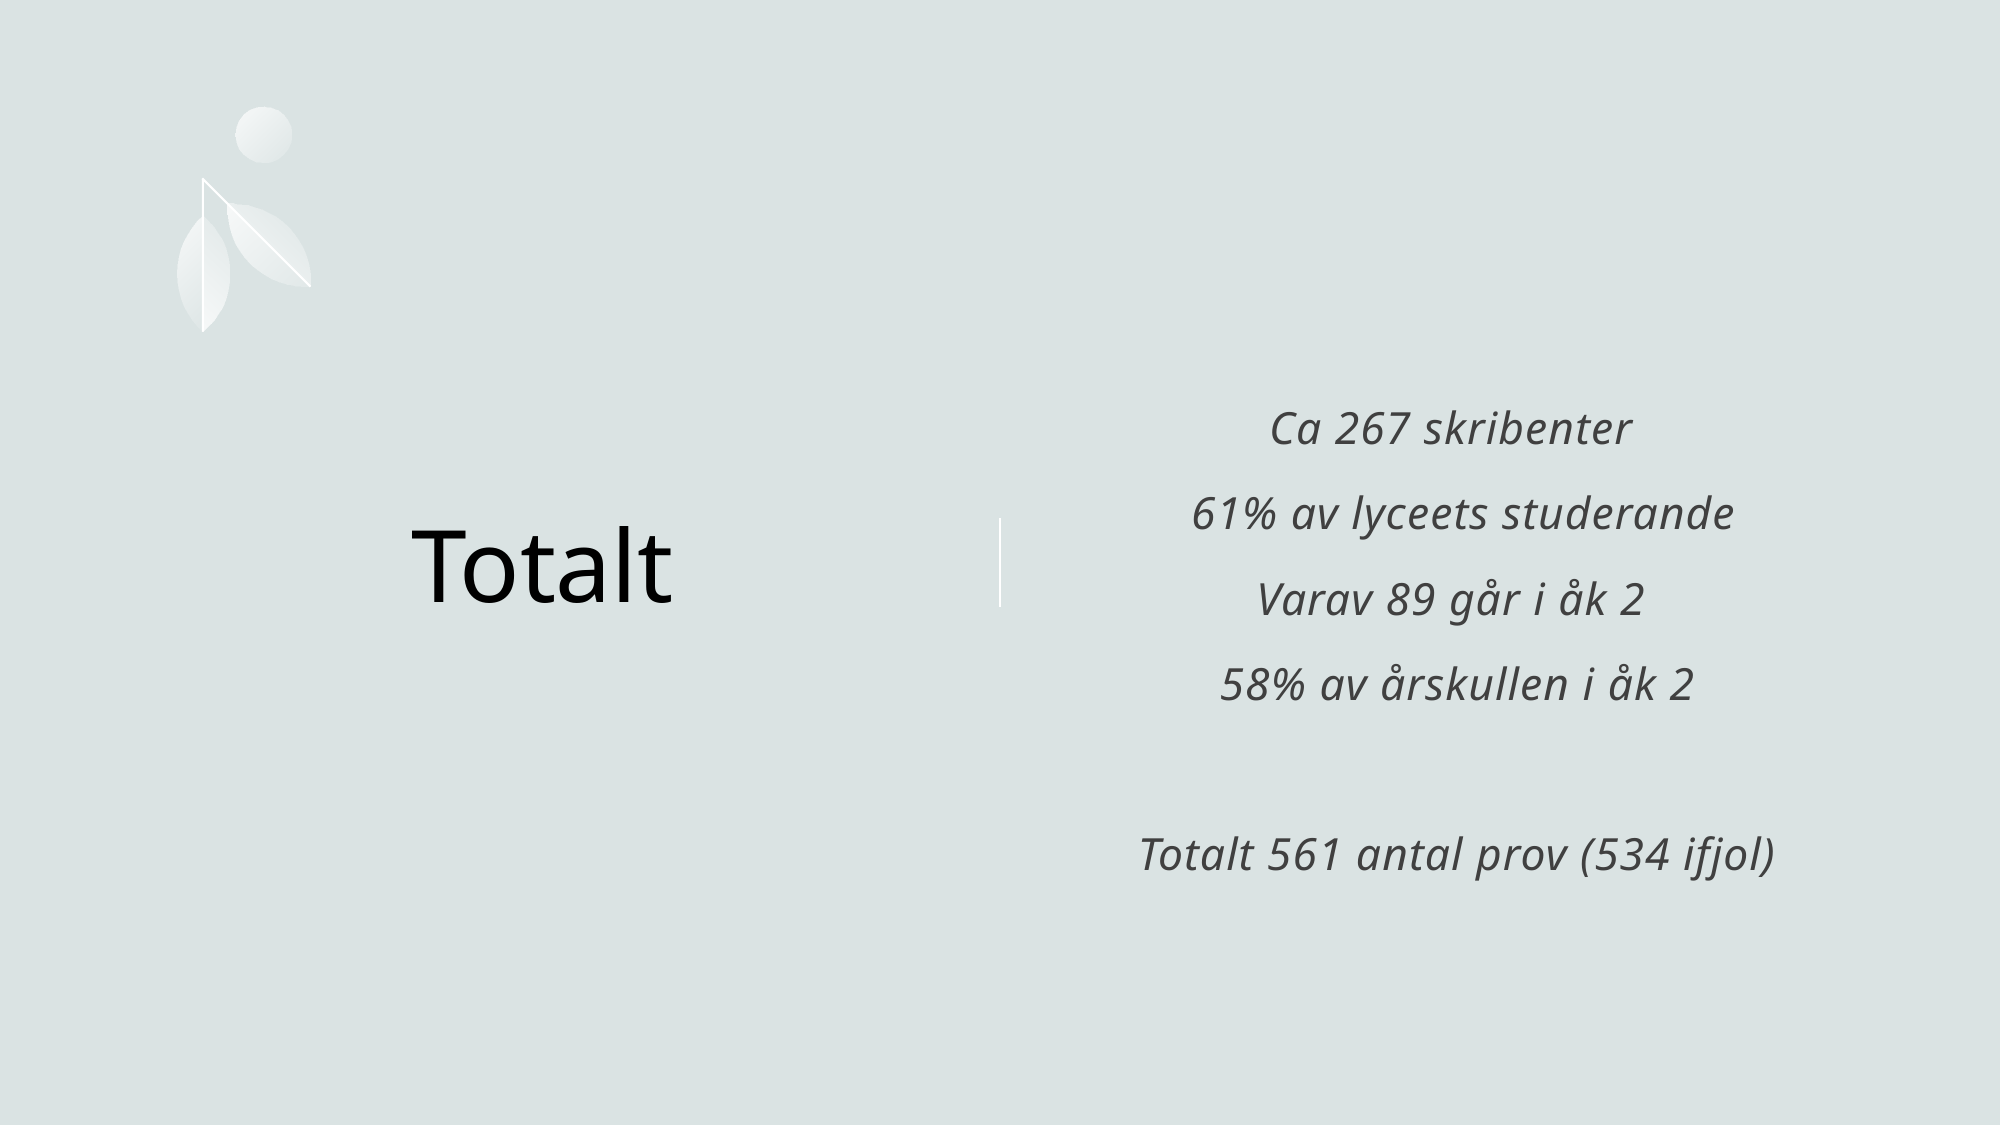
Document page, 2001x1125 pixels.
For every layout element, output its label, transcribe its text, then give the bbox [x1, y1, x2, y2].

title Totalt [162, 378, 923, 747]
list Ca 267 skribenter 61% av lyceets studerande Varav 89 går i åk 2 58% av årskullen i åk 2 Totalt 561 antal prov (534 ifjol) [1076, 378, 1838, 888]
